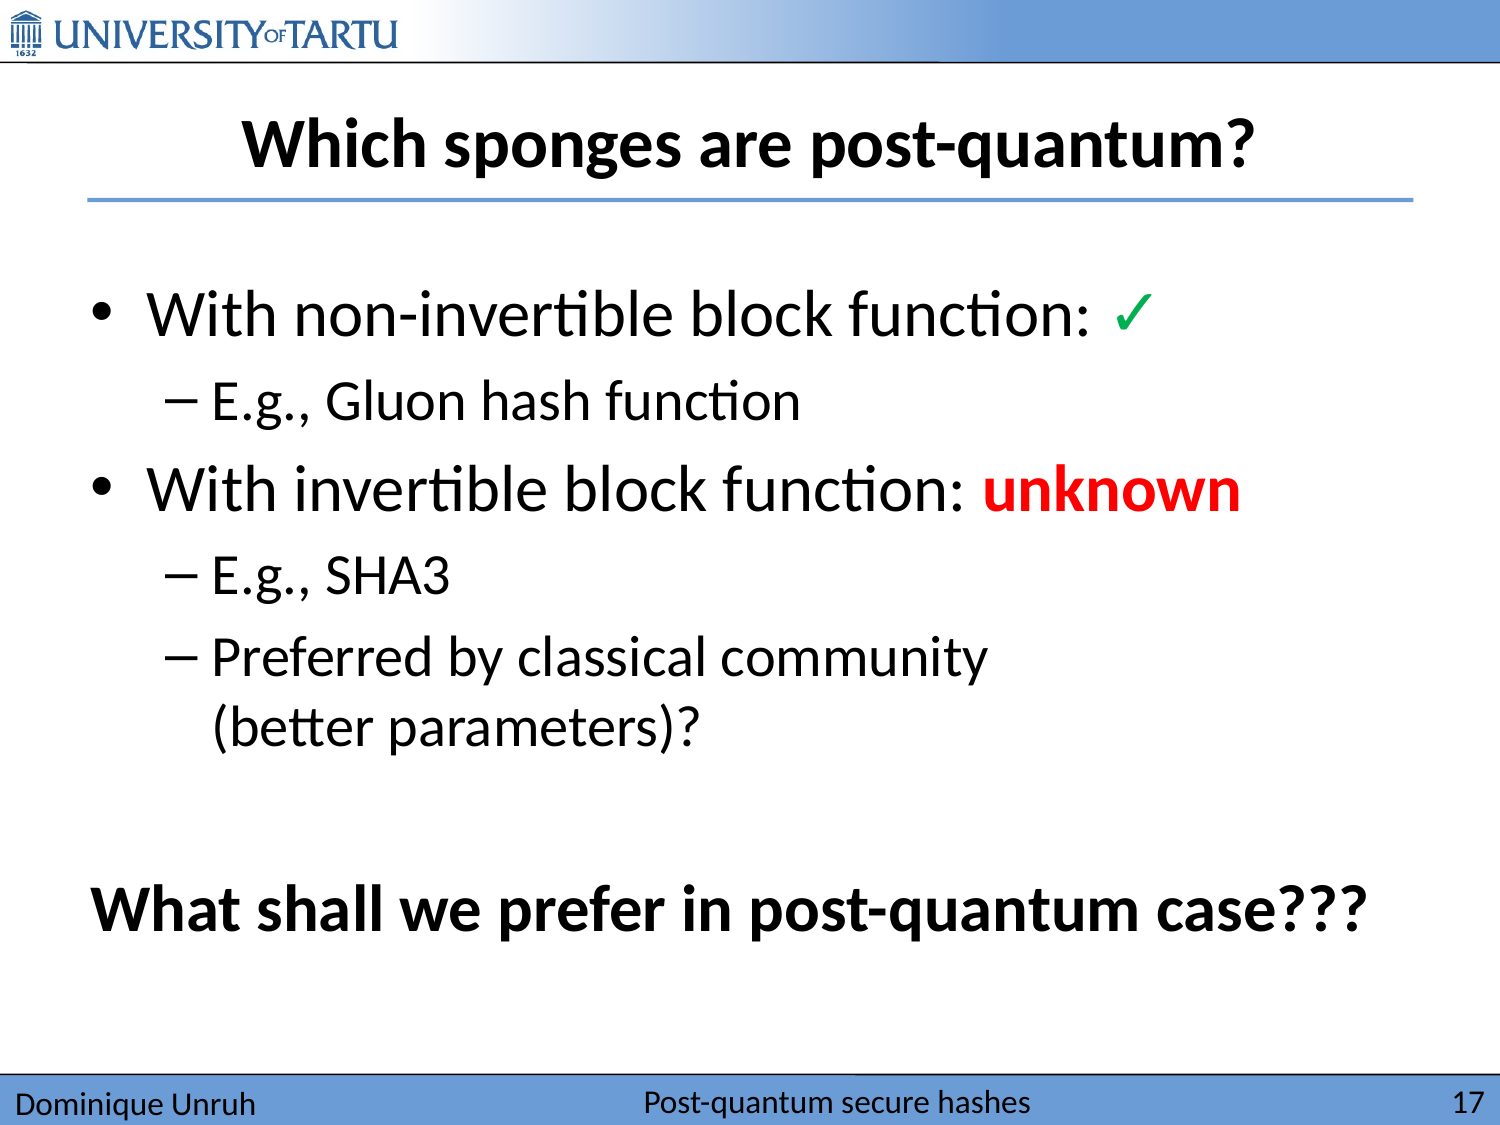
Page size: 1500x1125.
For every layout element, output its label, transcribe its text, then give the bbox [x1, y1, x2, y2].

footer Post-quantum secure hashes [362, 1074, 1313, 1125]
title Which sponges are post-quantum? [87, 75, 1413, 203]
slide_number 17 [1400, 1074, 1500, 1125]
picture [0, 0, 407, 61]
list With non-invertible block function: ✓ E.g., Gluon hash function With invertible block function: unknown E.g., SHA3 Preferred by classical community (better parameters)? What shall we prefer in post-quantum case??? [75, 262, 1425, 1005]
